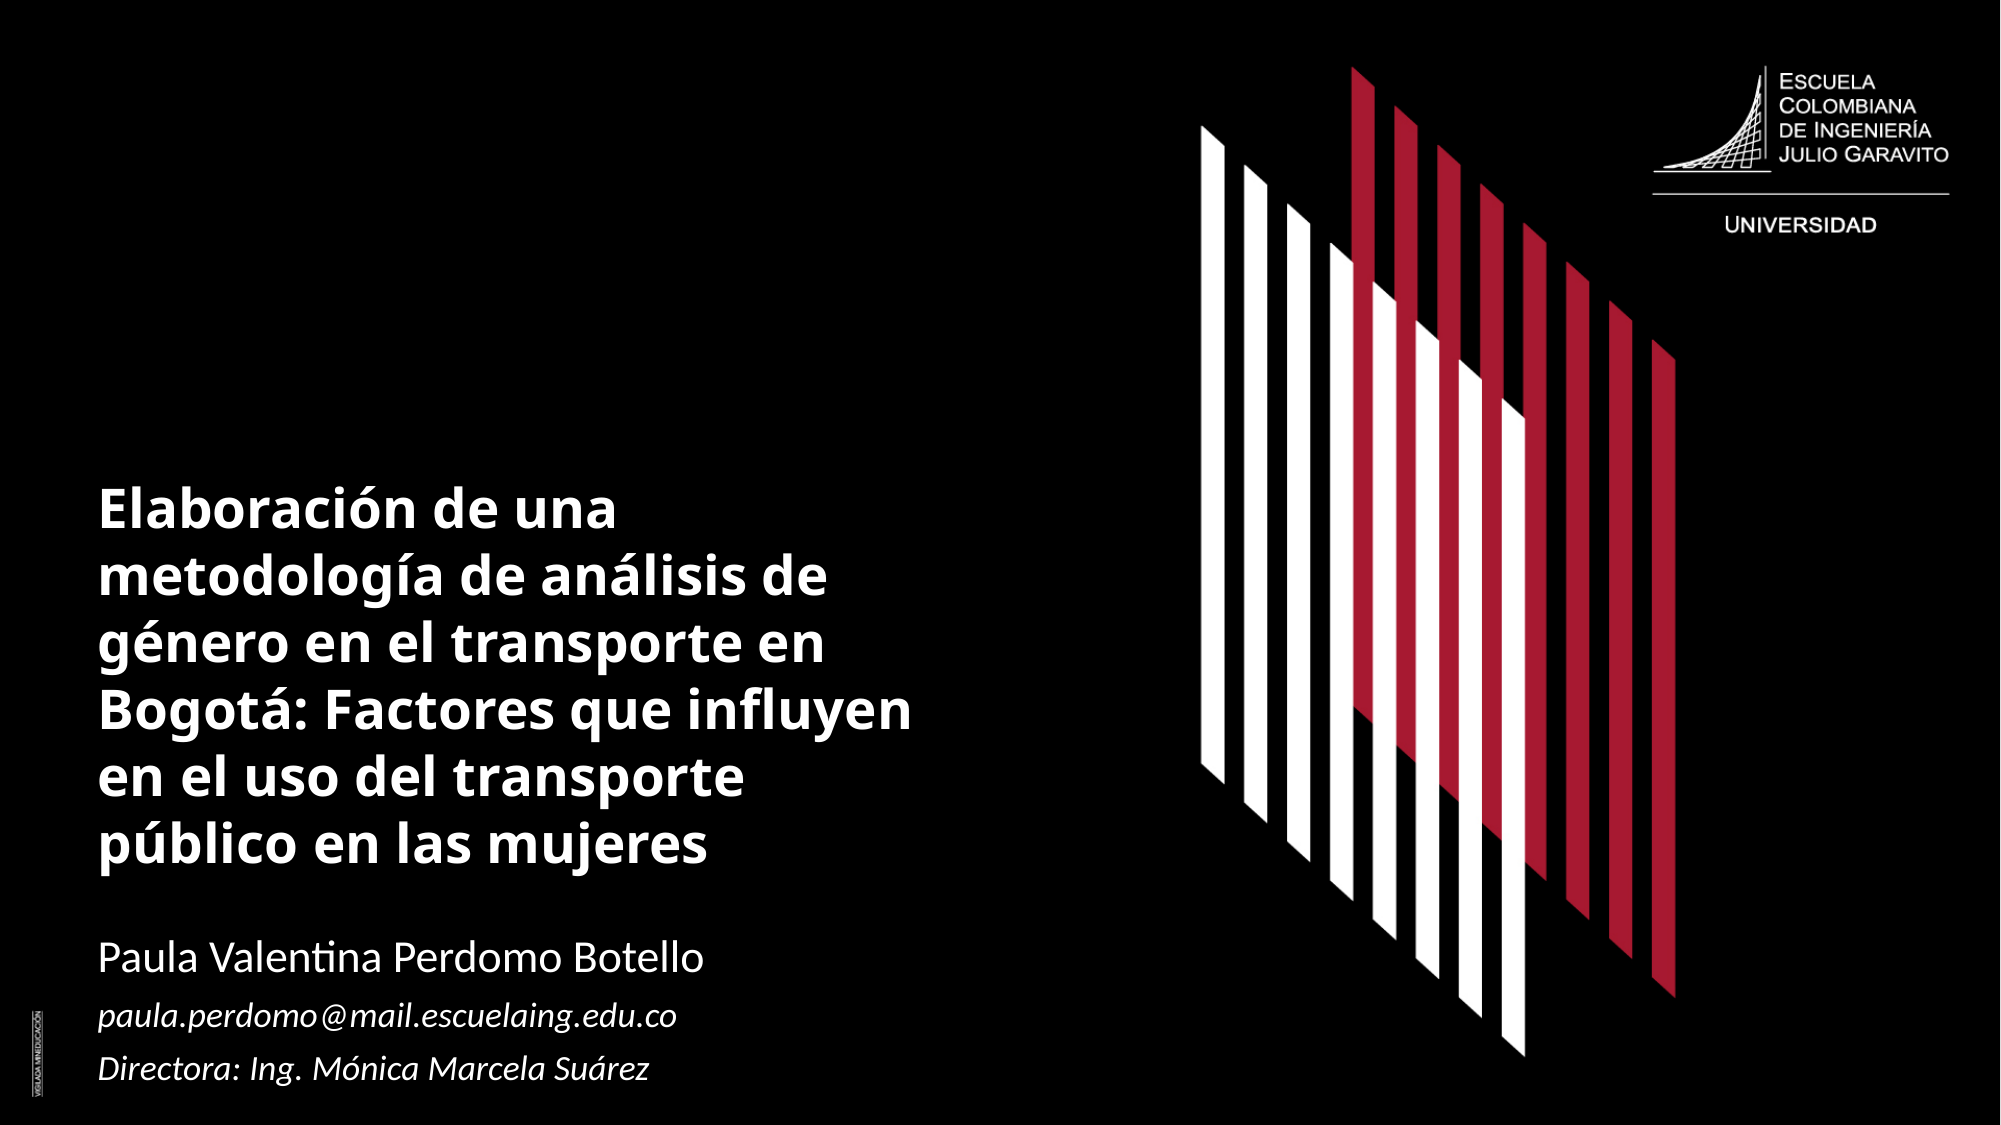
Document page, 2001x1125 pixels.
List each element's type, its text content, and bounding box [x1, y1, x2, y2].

subtitle Paula Valentina Perdomo Botello paula.perdomo@mail.escuelaing.edu.co Directora: Ing. Mónica Marcela Suárez [82, 932, 971, 1100]
picture [0, 0, 2001, 1125]
title Elaboración de una metodología de análisis de género en el transporte en Bogotá: Factores que influyen en el uso del transporte público en las mujeres [82, 420, 971, 885]
